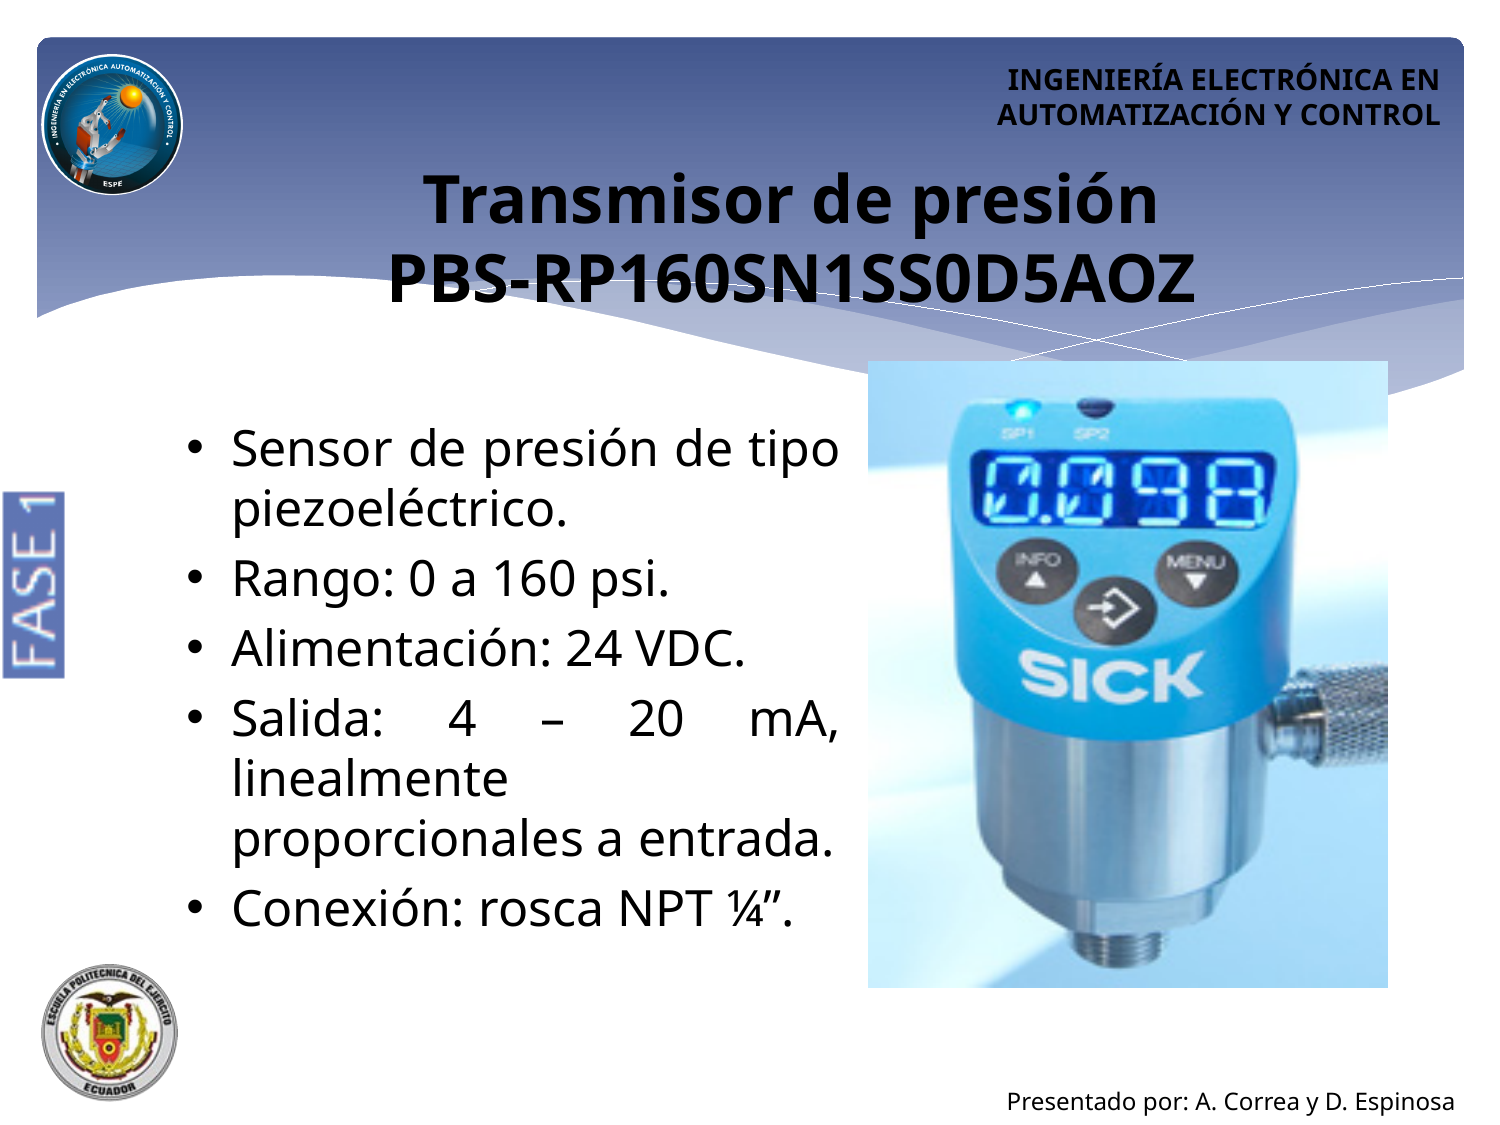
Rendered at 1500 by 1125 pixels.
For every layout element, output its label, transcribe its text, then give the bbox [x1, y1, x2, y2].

text_box Presentado por: A. Correa y D. Espinosa [974, 1078, 1500, 1125]
picture [867, 361, 1389, 988]
list Sensor de presión de tipo piezoeléctrico. Rango: 0 a 160 psi. Alimentación: 24 VDC. Salida: 4 – 20 mA, linealmente proporcionales a entrada. Conexión: rosca NPT ¼”. [171, 408, 857, 976]
picture [0, 493, 128, 677]
picture [40, 53, 184, 196]
text_box INGENIERÍA ELECTRÓNICA EN AUTOMATIZACIÓN Y CONTROL [395, 54, 1456, 184]
text_box Transmisor de presión PBS-RP160SN1SS0D5AOZ [64, 148, 1294, 404]
picture [41, 963, 179, 1103]
